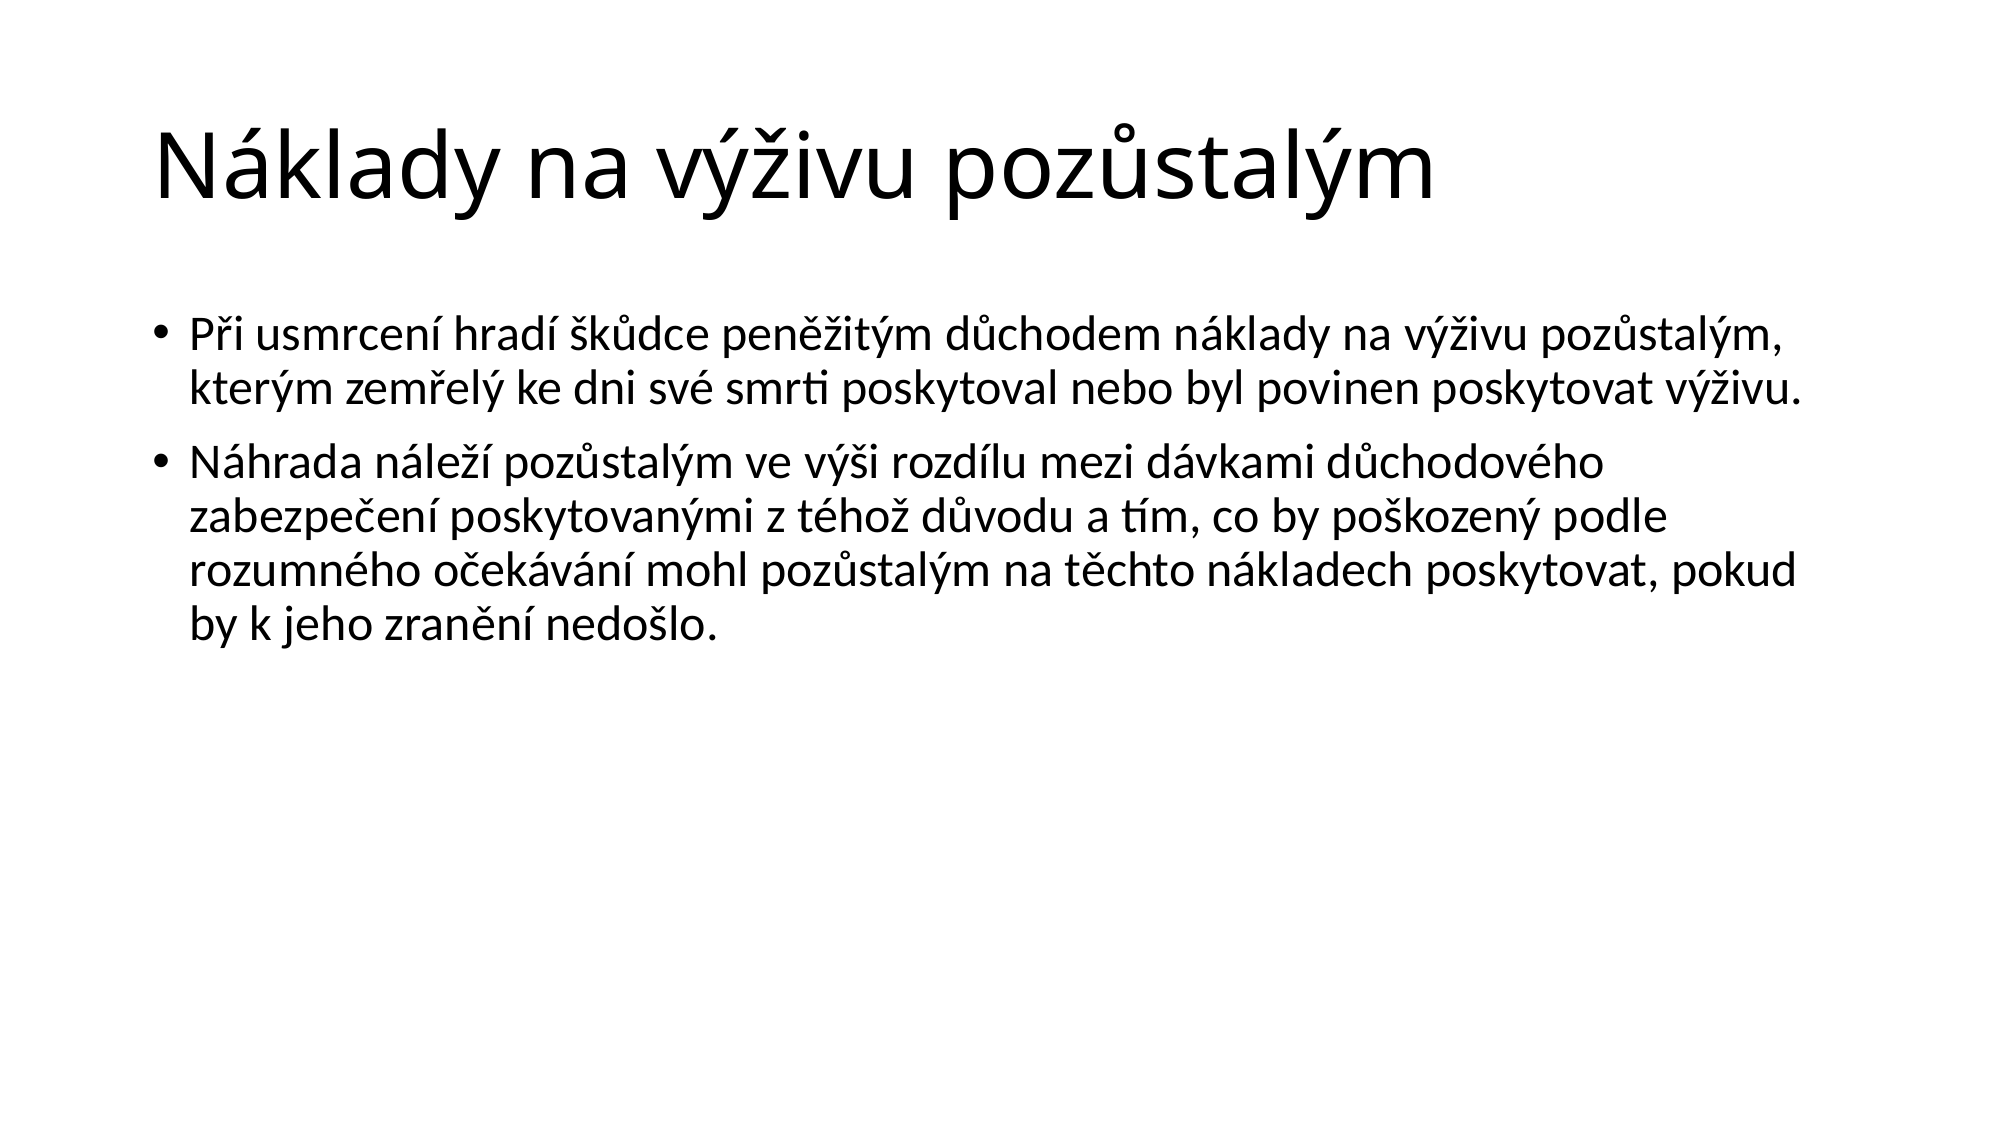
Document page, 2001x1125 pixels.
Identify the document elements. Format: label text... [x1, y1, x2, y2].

list Při usmrcení hradí škůdce peněžitým důchodem náklady na výživu pozůstalým, kterým zemřelý ke dni své smrti poskytoval nebo byl povinen poskytovat výživu. Náhrada náleží pozůstalým ve výši rozdílu mezi dávkami důchodového zabezpečení poskytovanými z téhož důvodu a tím, co by poškozený podle rozumného očekávání mohl pozůstalým na těchto nákladech poskytovat, pokud by k jeho zranění nedošlo. [137, 299, 1863, 1014]
title Náklady na výživu pozůstalým [137, 59, 1863, 278]
